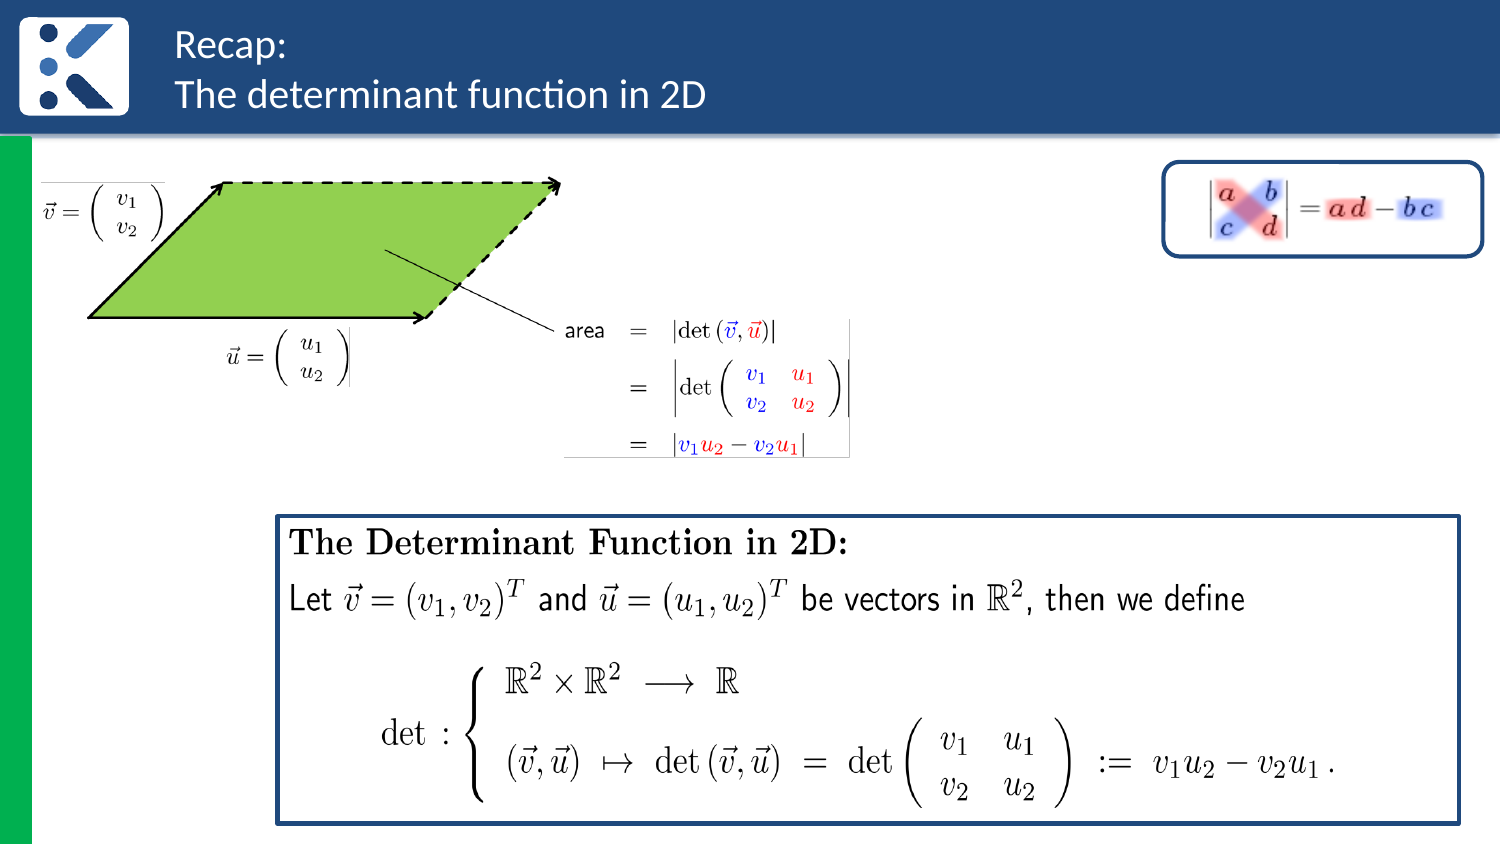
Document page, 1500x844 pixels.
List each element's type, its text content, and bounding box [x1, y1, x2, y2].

picture [289, 527, 1333, 808]
text_box [1161, 159, 1485, 259]
text_box [0, 136, 32, 844]
title Recap: The determinant function in 2D [159, 8, 1483, 126]
picture [40, 169, 850, 458]
picture [1186, 173, 1459, 246]
text_box [275, 514, 1461, 826]
picture [27, 18, 122, 115]
